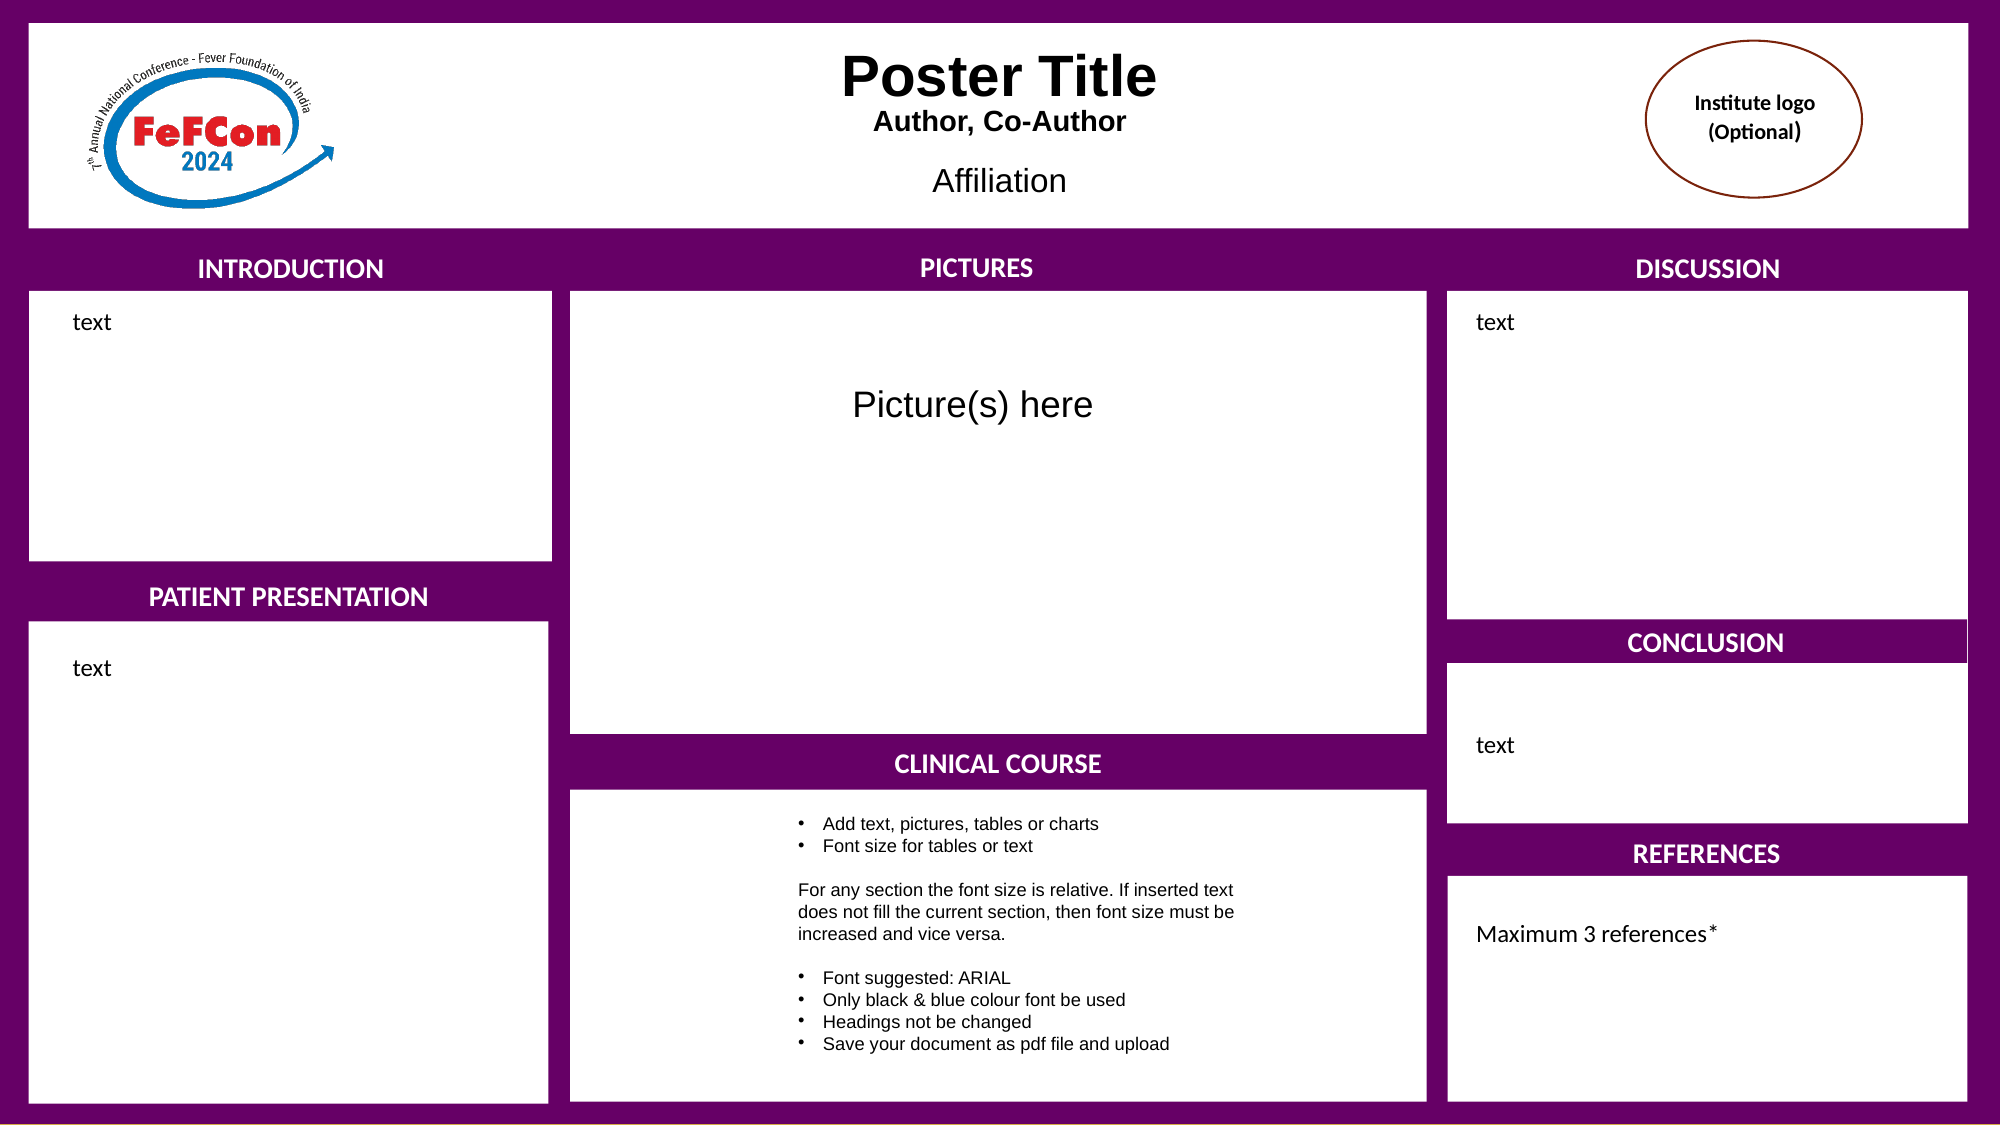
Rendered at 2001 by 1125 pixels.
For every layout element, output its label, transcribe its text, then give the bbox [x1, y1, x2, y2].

text_box Maximum 3 references* [1472, 915, 1931, 949]
text_box Add text, pictures, tables or charts Font size for tables or text For any section the font size is relative. If inserted text does not fill the current section, then font size must be increased and vice versa. Font suggested: ARIAL Only black & blue colour font be used Headings not be changed Save your document as pdf file and upload [794, 810, 1253, 1055]
picture [87, 53, 334, 229]
text_box [1647, 39, 1864, 199]
text_box Affiliation [597, 149, 1403, 228]
text_box Author, Co-Author [353, 92, 1647, 207]
text_box text [1472, 303, 1931, 337]
text_box text [1472, 726, 1931, 760]
text_box Institute logo (Optional) [1667, 169, 1713, 194]
text_box Poster Title [526, 26, 1473, 92]
text_box text [69, 650, 527, 684]
text_box Institute logo (Optional) [1795, 166, 1843, 194]
text_box text [69, 303, 527, 337]
text_box Picture(s) here [837, 373, 1109, 433]
